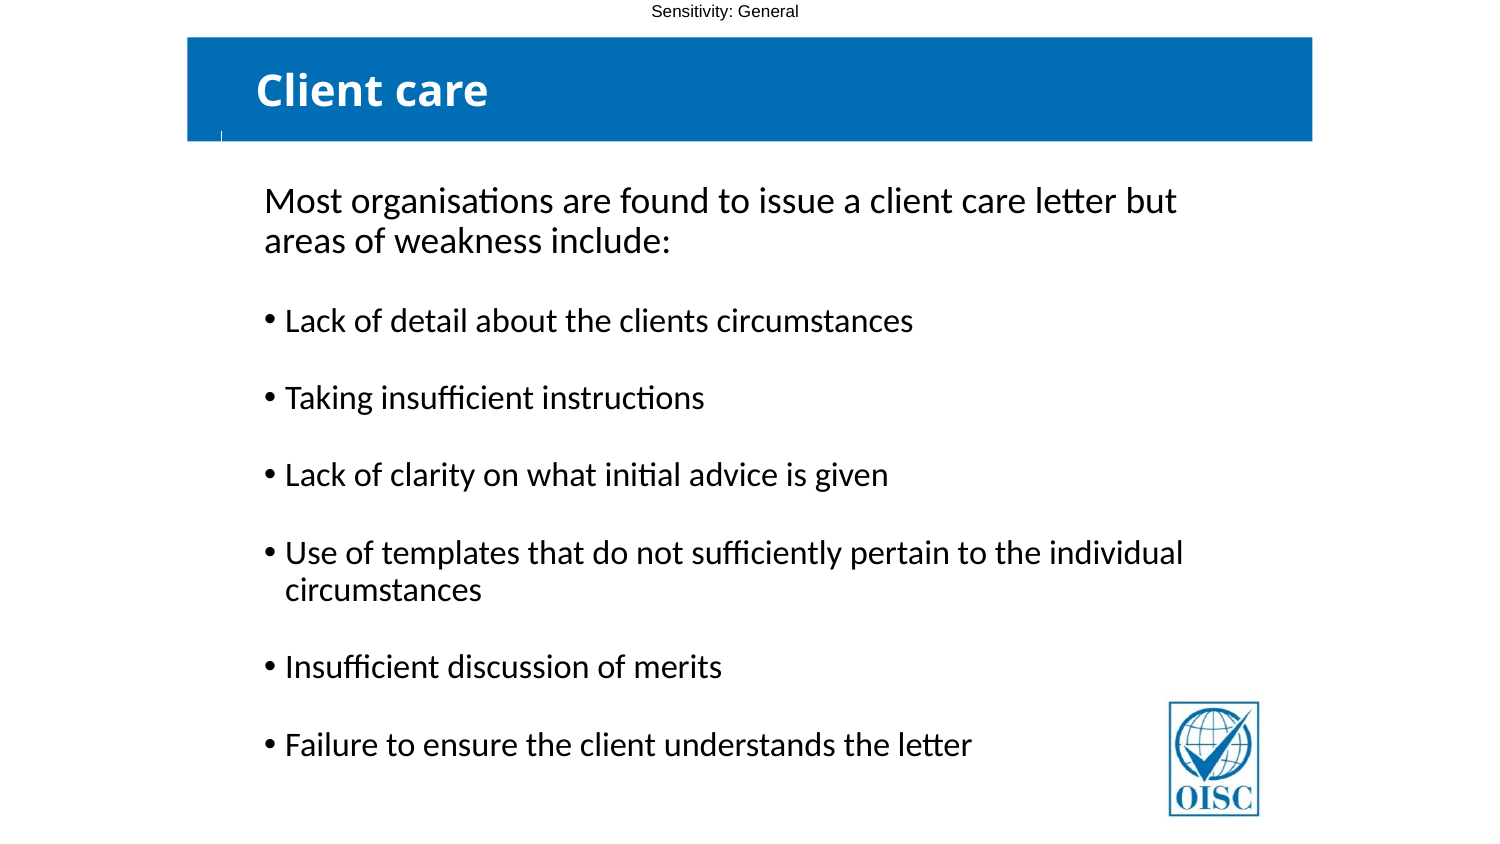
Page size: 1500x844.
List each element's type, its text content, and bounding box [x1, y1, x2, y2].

picture [1163, 695, 1264, 823]
list Most organisations are found to issue a client care letter but areas of weakness include: Lack of detail about the clients circumstances Taking insufficient instructions Lack of clarity on what initial advice is given Use of templates that do not sufficiently pertain to the individual circumstances Insufficient discussion of merits Failure to ensure the client understands the letter [249, 173, 1256, 785]
text_box Client care [247, 64, 1275, 146]
text_box [186, 36, 1313, 142]
